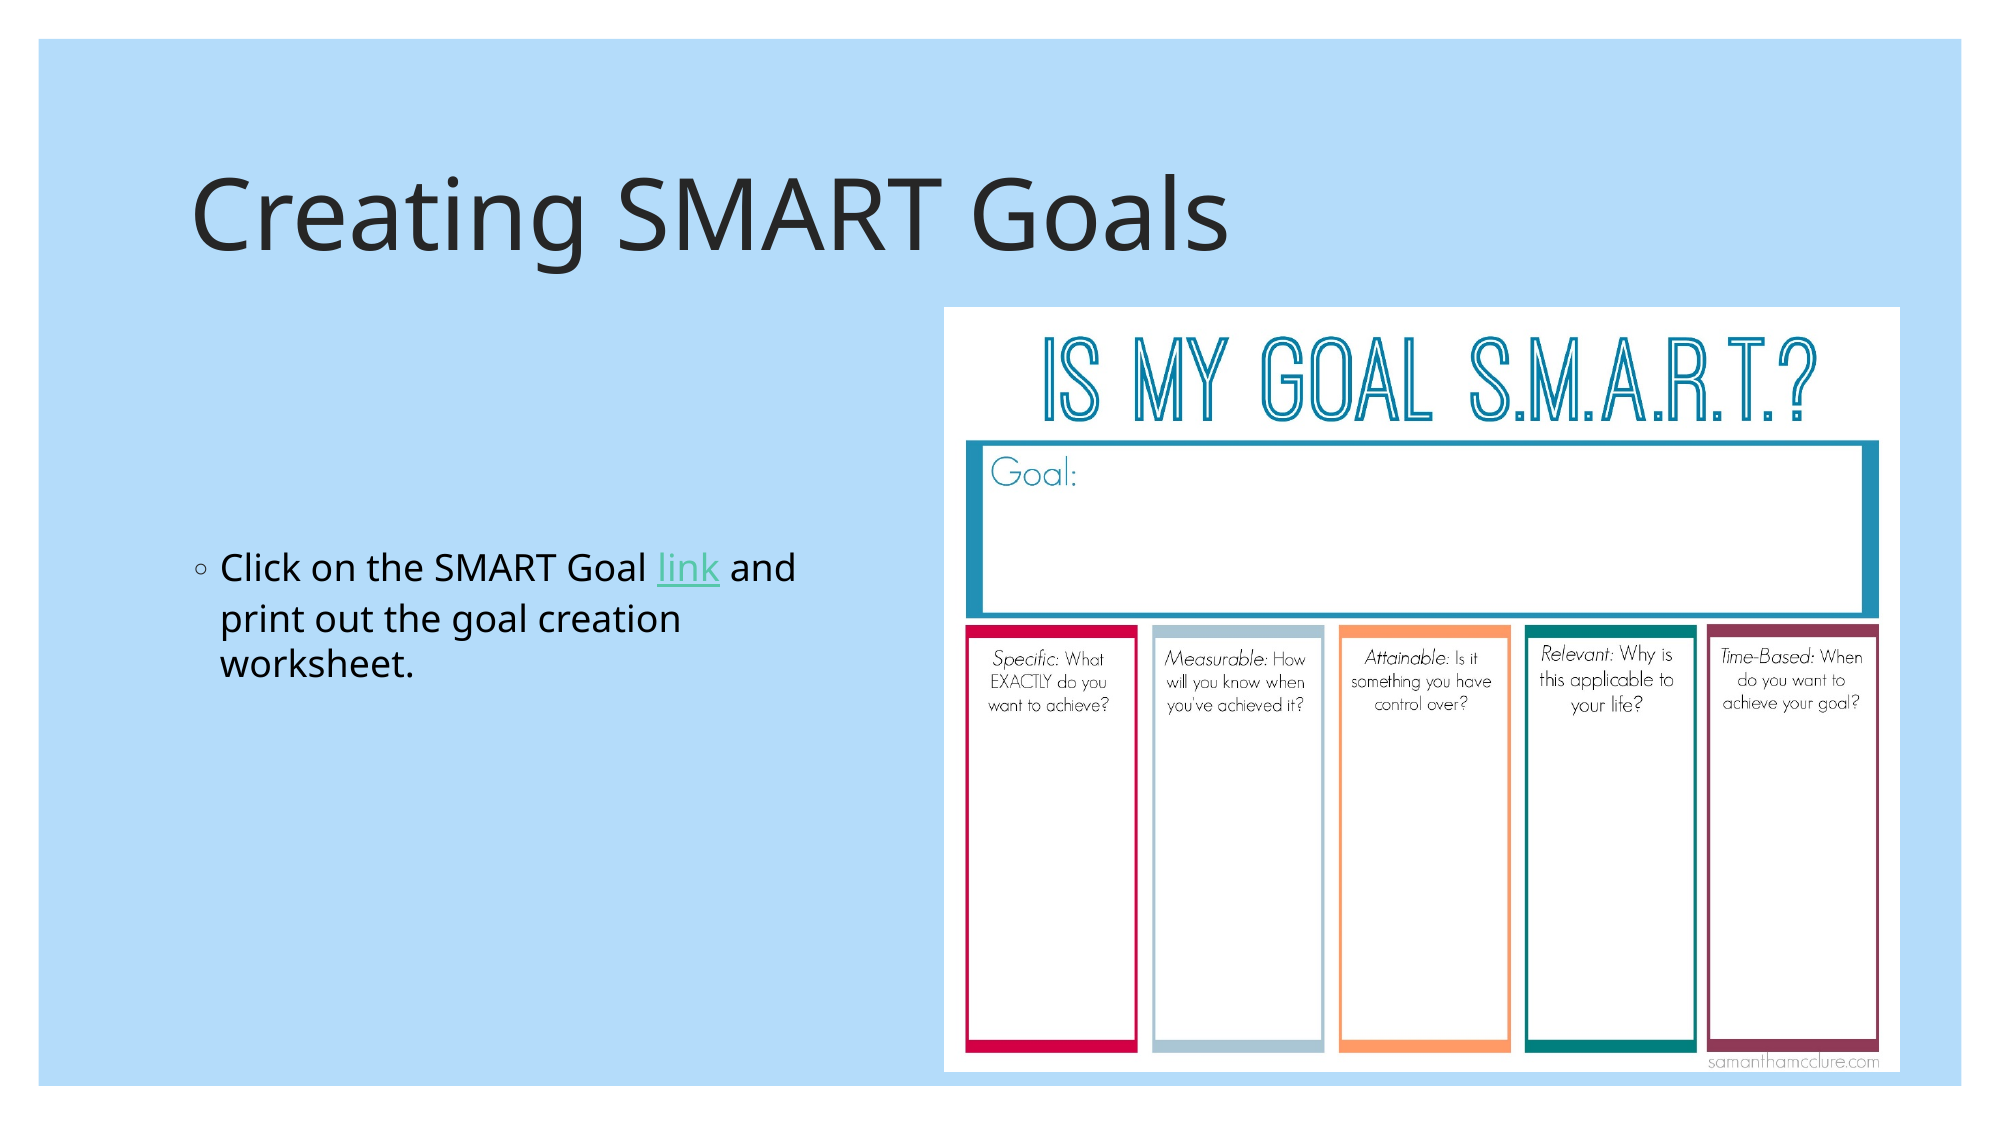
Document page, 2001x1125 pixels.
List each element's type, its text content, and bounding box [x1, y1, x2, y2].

picture [944, 307, 1900, 1072]
title Creating SMART Goals [174, 105, 1825, 331]
list Click on the SMART Goal link and print out the goal creation worksheet. [174, 345, 884, 990]
